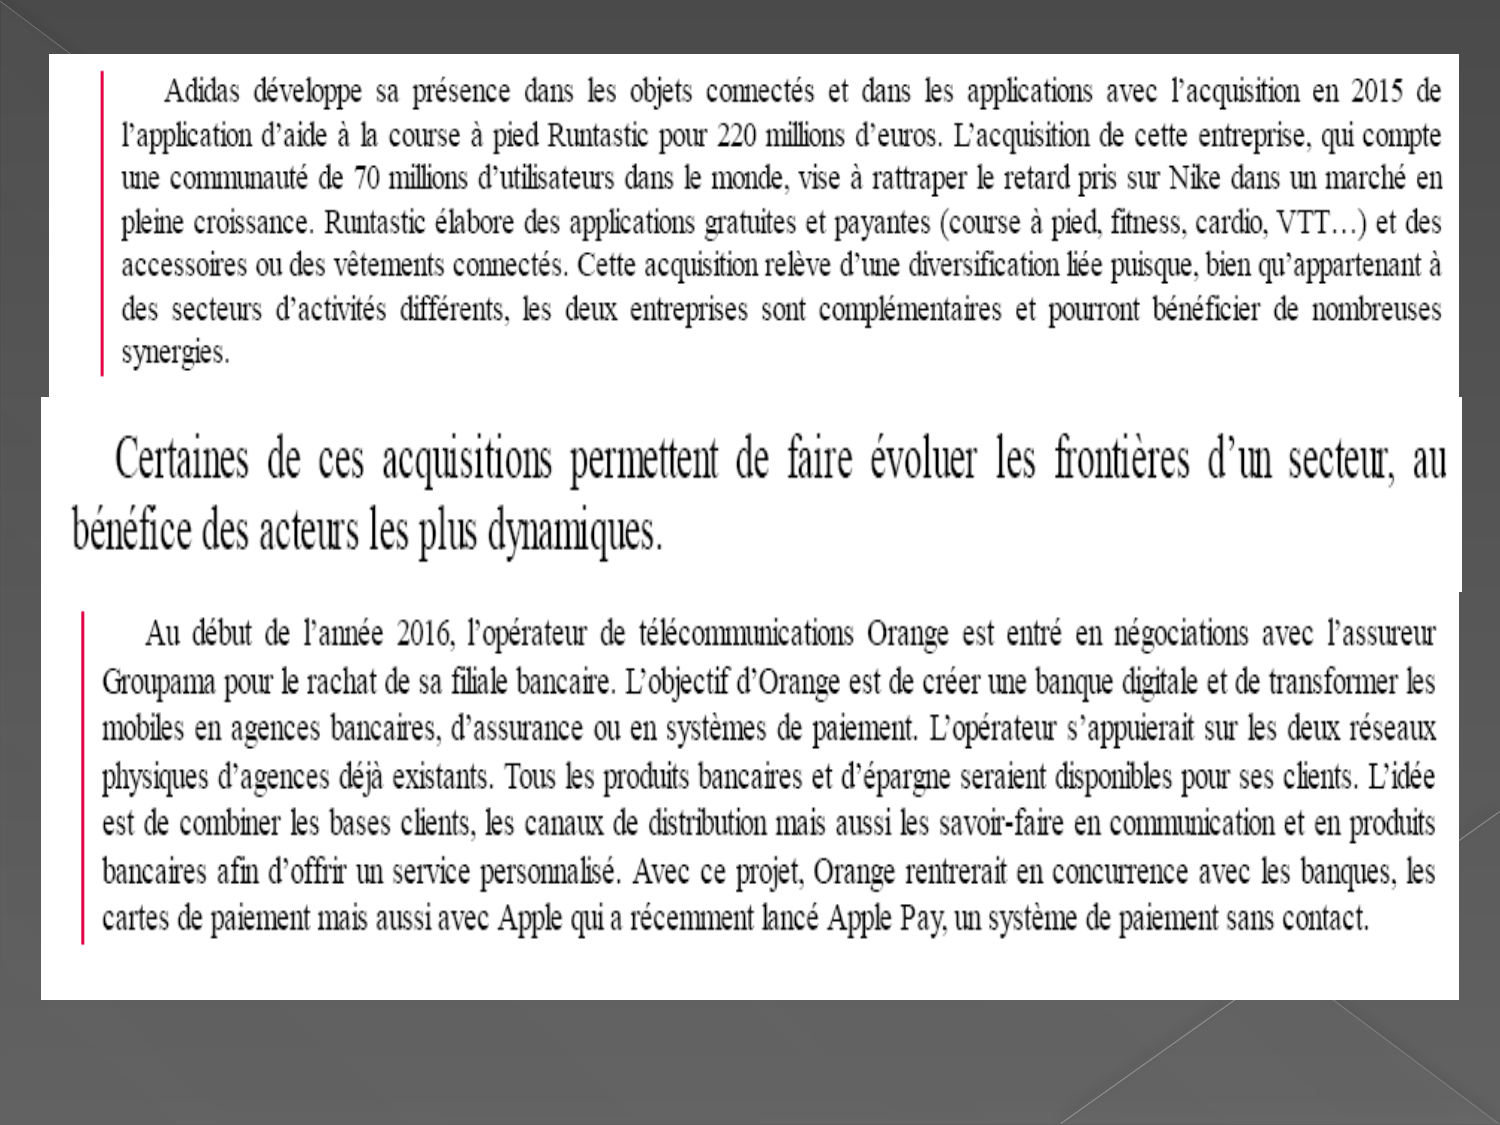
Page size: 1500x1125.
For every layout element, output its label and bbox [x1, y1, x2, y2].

picture [41, 54, 1462, 1000]
